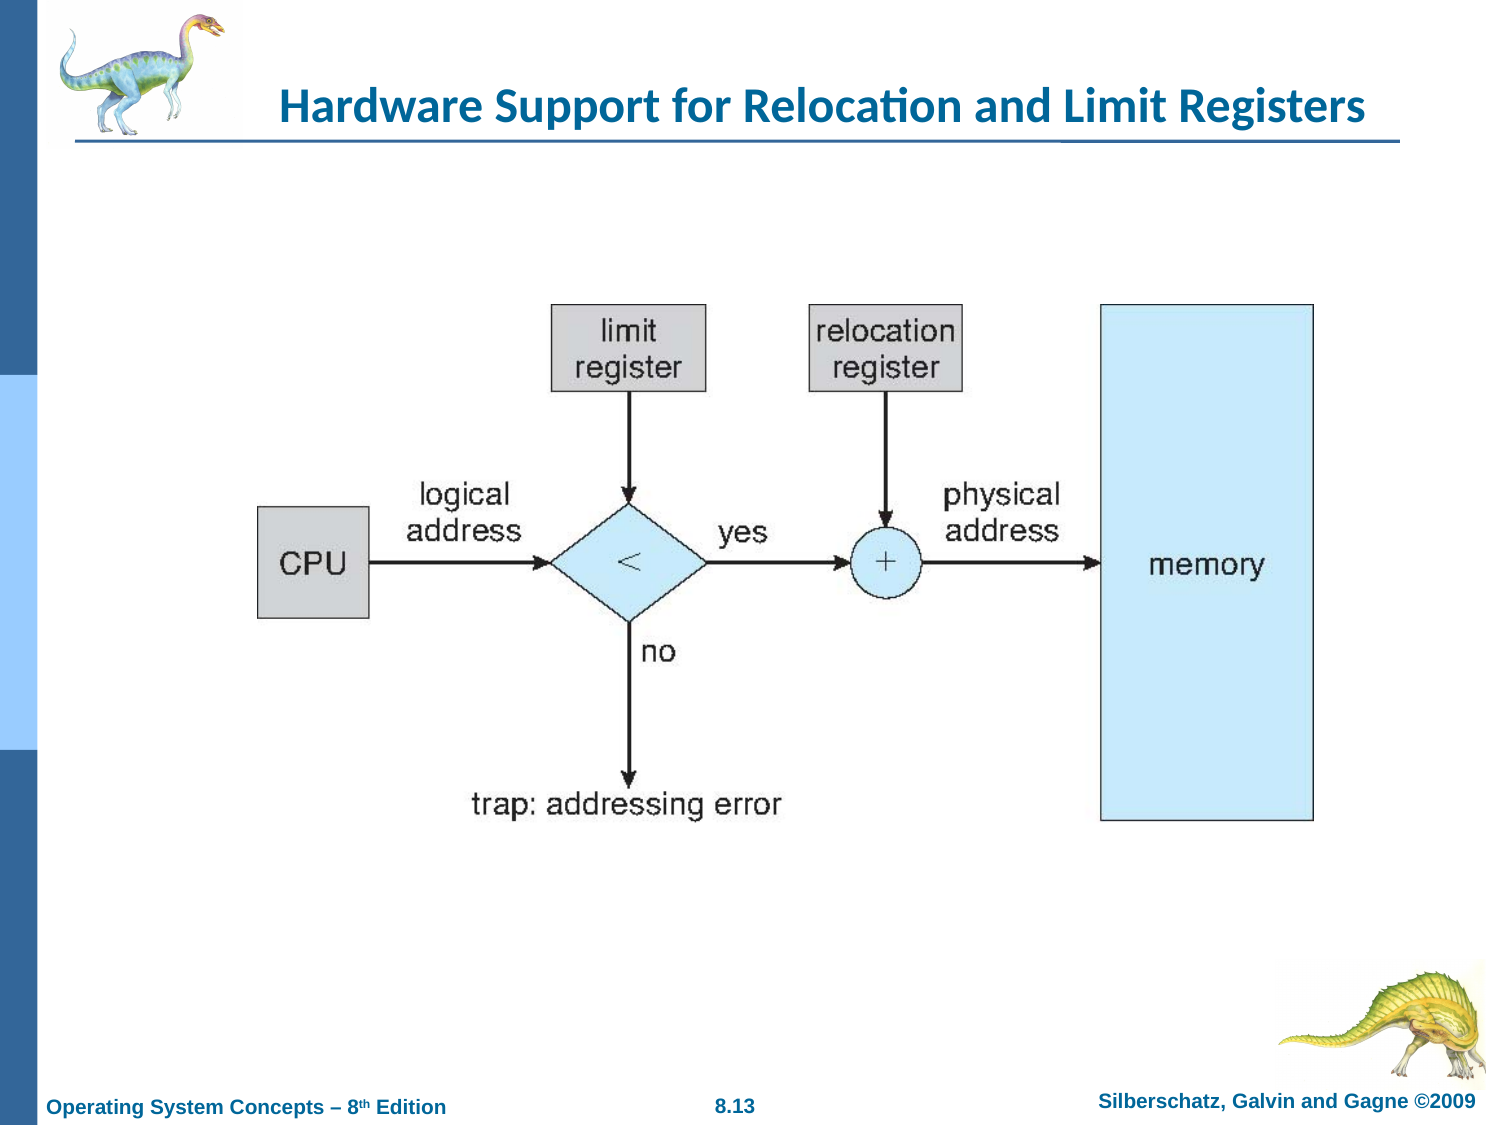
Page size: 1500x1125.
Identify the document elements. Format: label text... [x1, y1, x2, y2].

picture [1275, 959, 1486, 1090]
picture [257, 304, 1314, 830]
title Hardware Support for Relocation and Limit Registers [147, 45, 1498, 141]
picture [46, 0, 243, 149]
